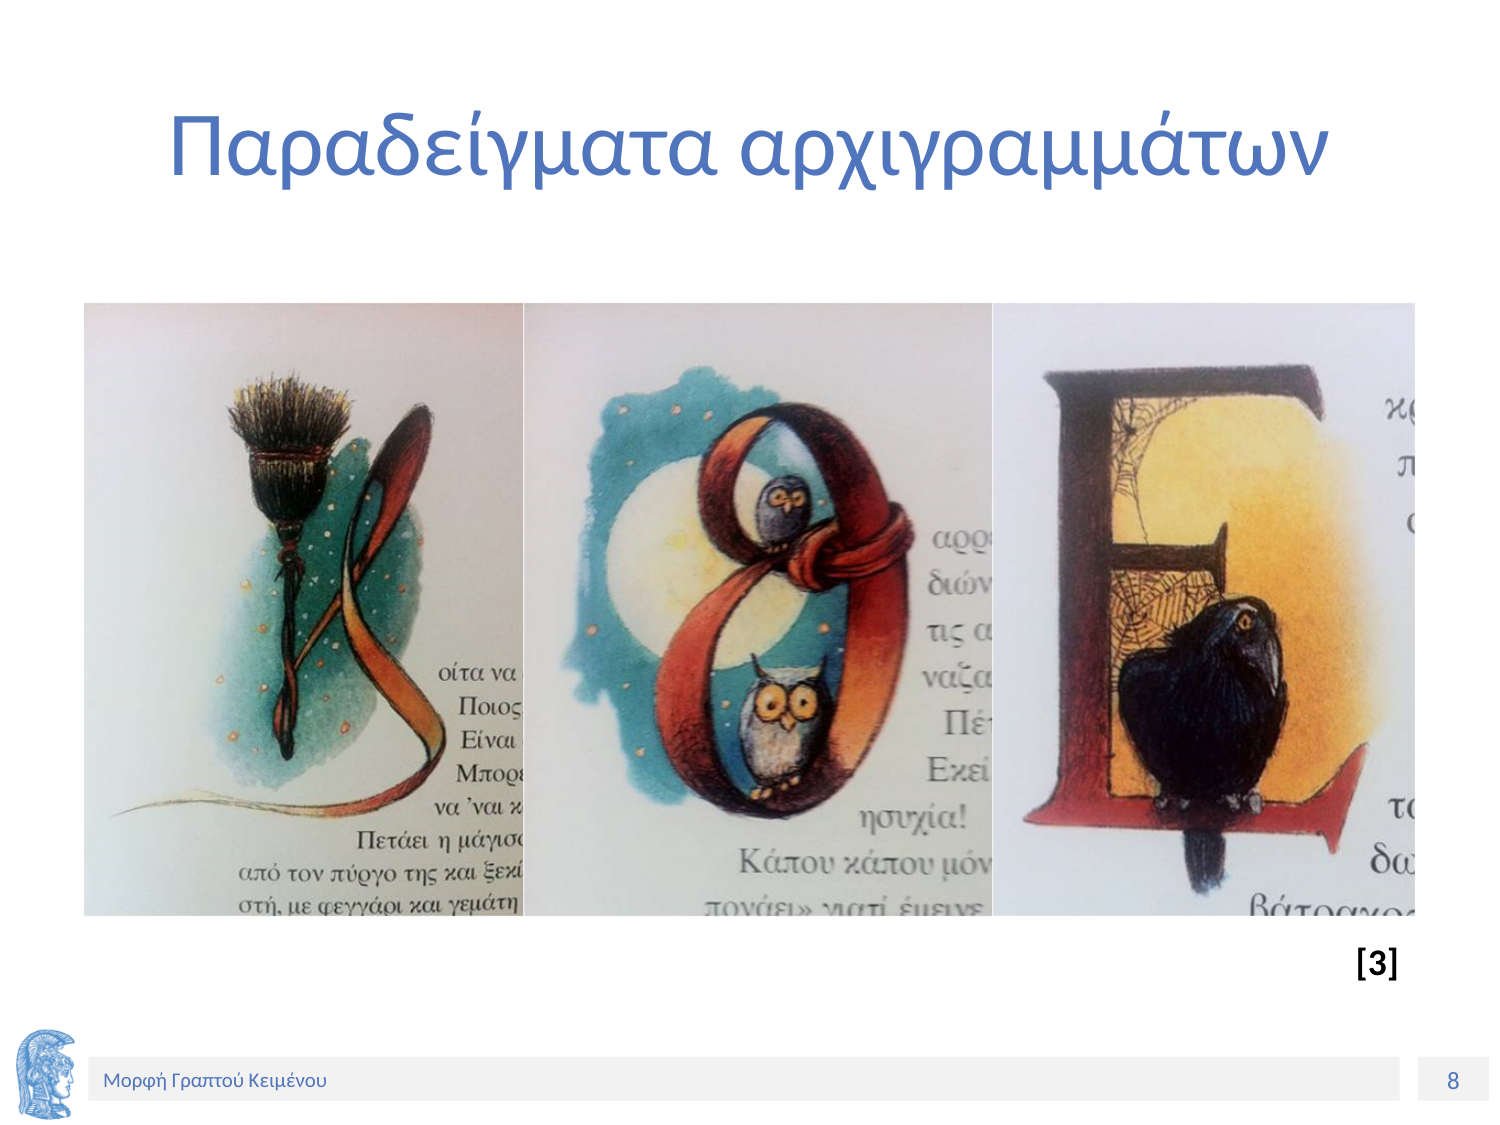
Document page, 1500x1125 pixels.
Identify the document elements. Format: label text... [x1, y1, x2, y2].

picture [9, 1026, 81, 1120]
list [83, 302, 1417, 918]
title Παραδείγματα αρχιγραμμάτων [75, 45, 1425, 233]
text_box [3] [1340, 931, 1418, 991]
